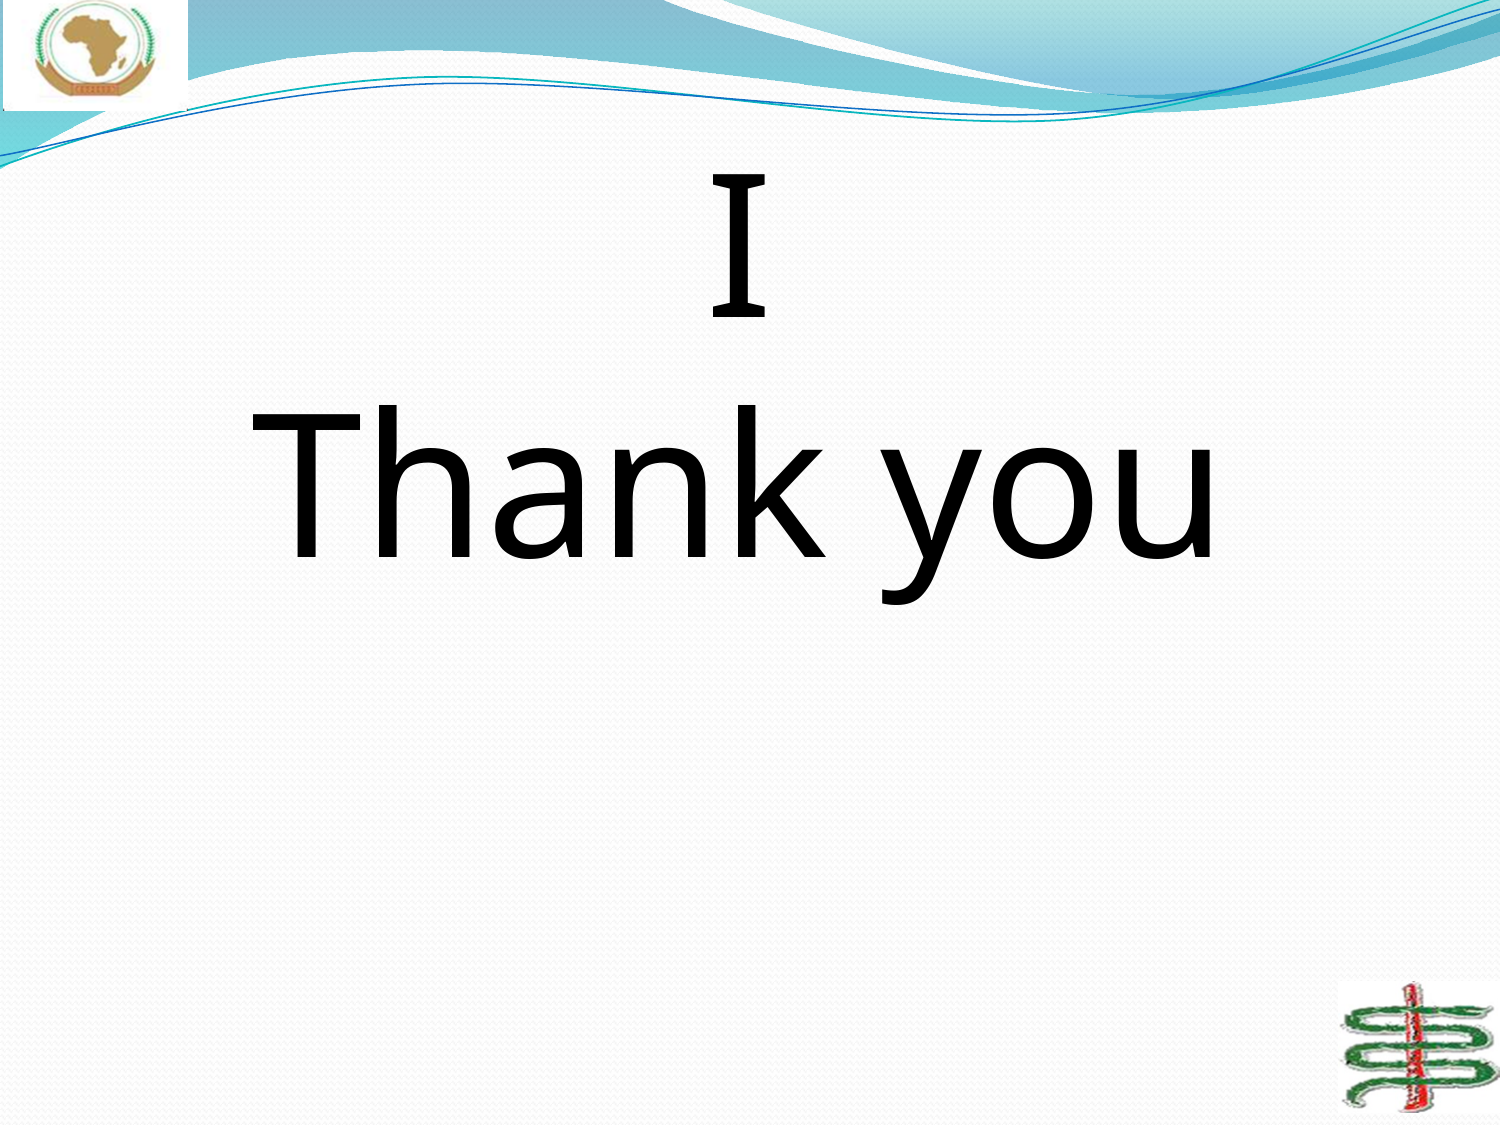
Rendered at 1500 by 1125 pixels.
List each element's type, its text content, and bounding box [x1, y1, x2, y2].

list I Thank you [3, 110, 1475, 1038]
picture [1337, 981, 1500, 1113]
picture [3, 0, 188, 111]
